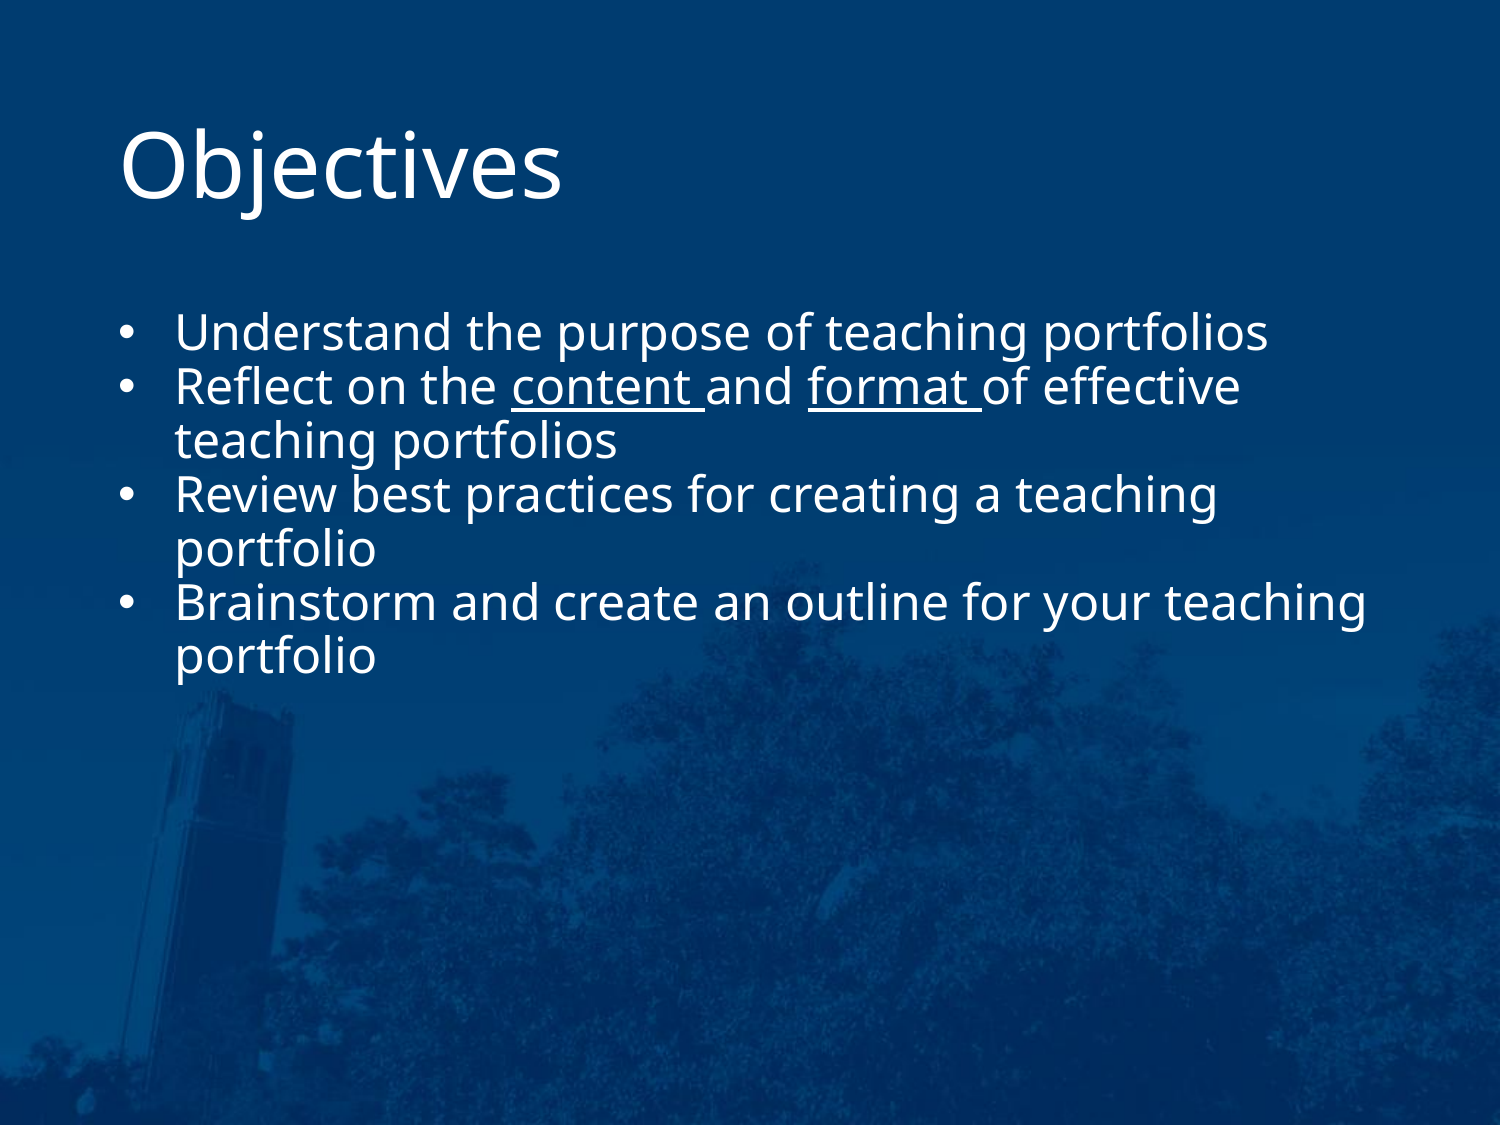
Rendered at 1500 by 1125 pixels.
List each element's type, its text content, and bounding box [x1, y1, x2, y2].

picture [0, 0, 1500, 1125]
title Objectives [103, 59, 1397, 278]
list Understand the purpose of teaching portfolios Reflect on the content and format of effective teaching portfolios Review best practices for creating a teaching portfolio Brainstorm and create an outline for your teaching portfolio [103, 299, 1397, 1014]
